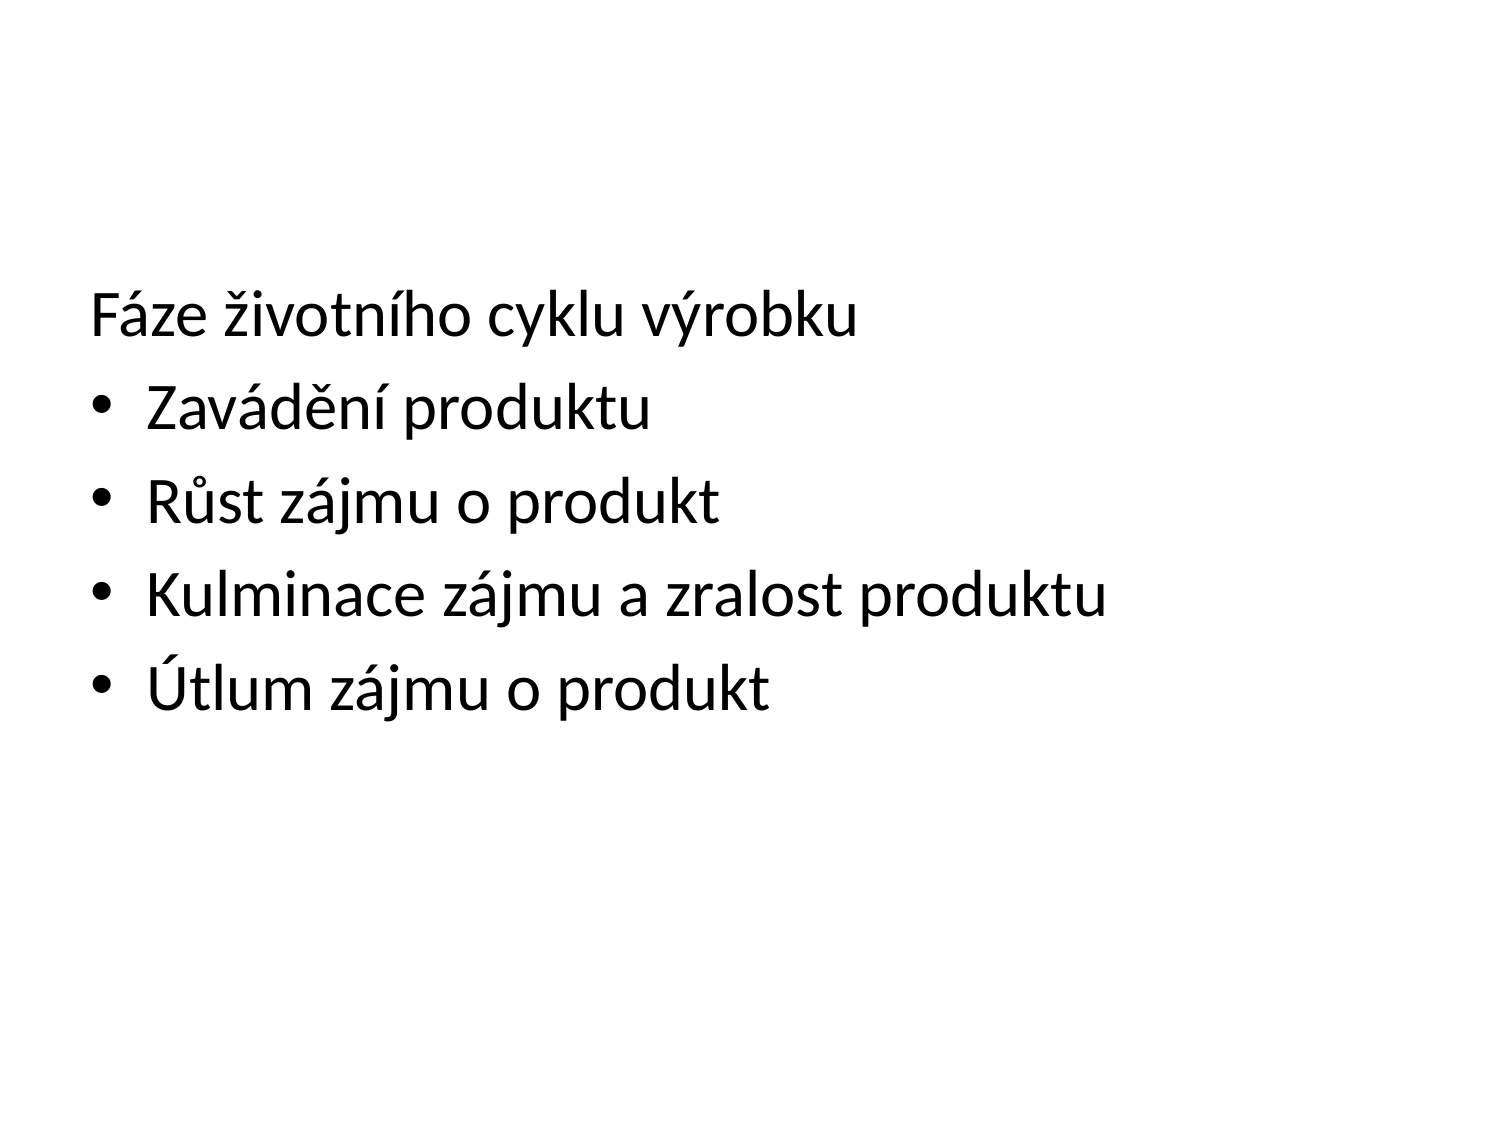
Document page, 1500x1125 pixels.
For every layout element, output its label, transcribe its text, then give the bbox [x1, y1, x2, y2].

list Fáze životního cyklu výrobku Zavádění produktu Růst zájmu o produkt Kulminace zájmu a zralost produktu Útlum zájmu o produkt [75, 262, 1425, 1005]
